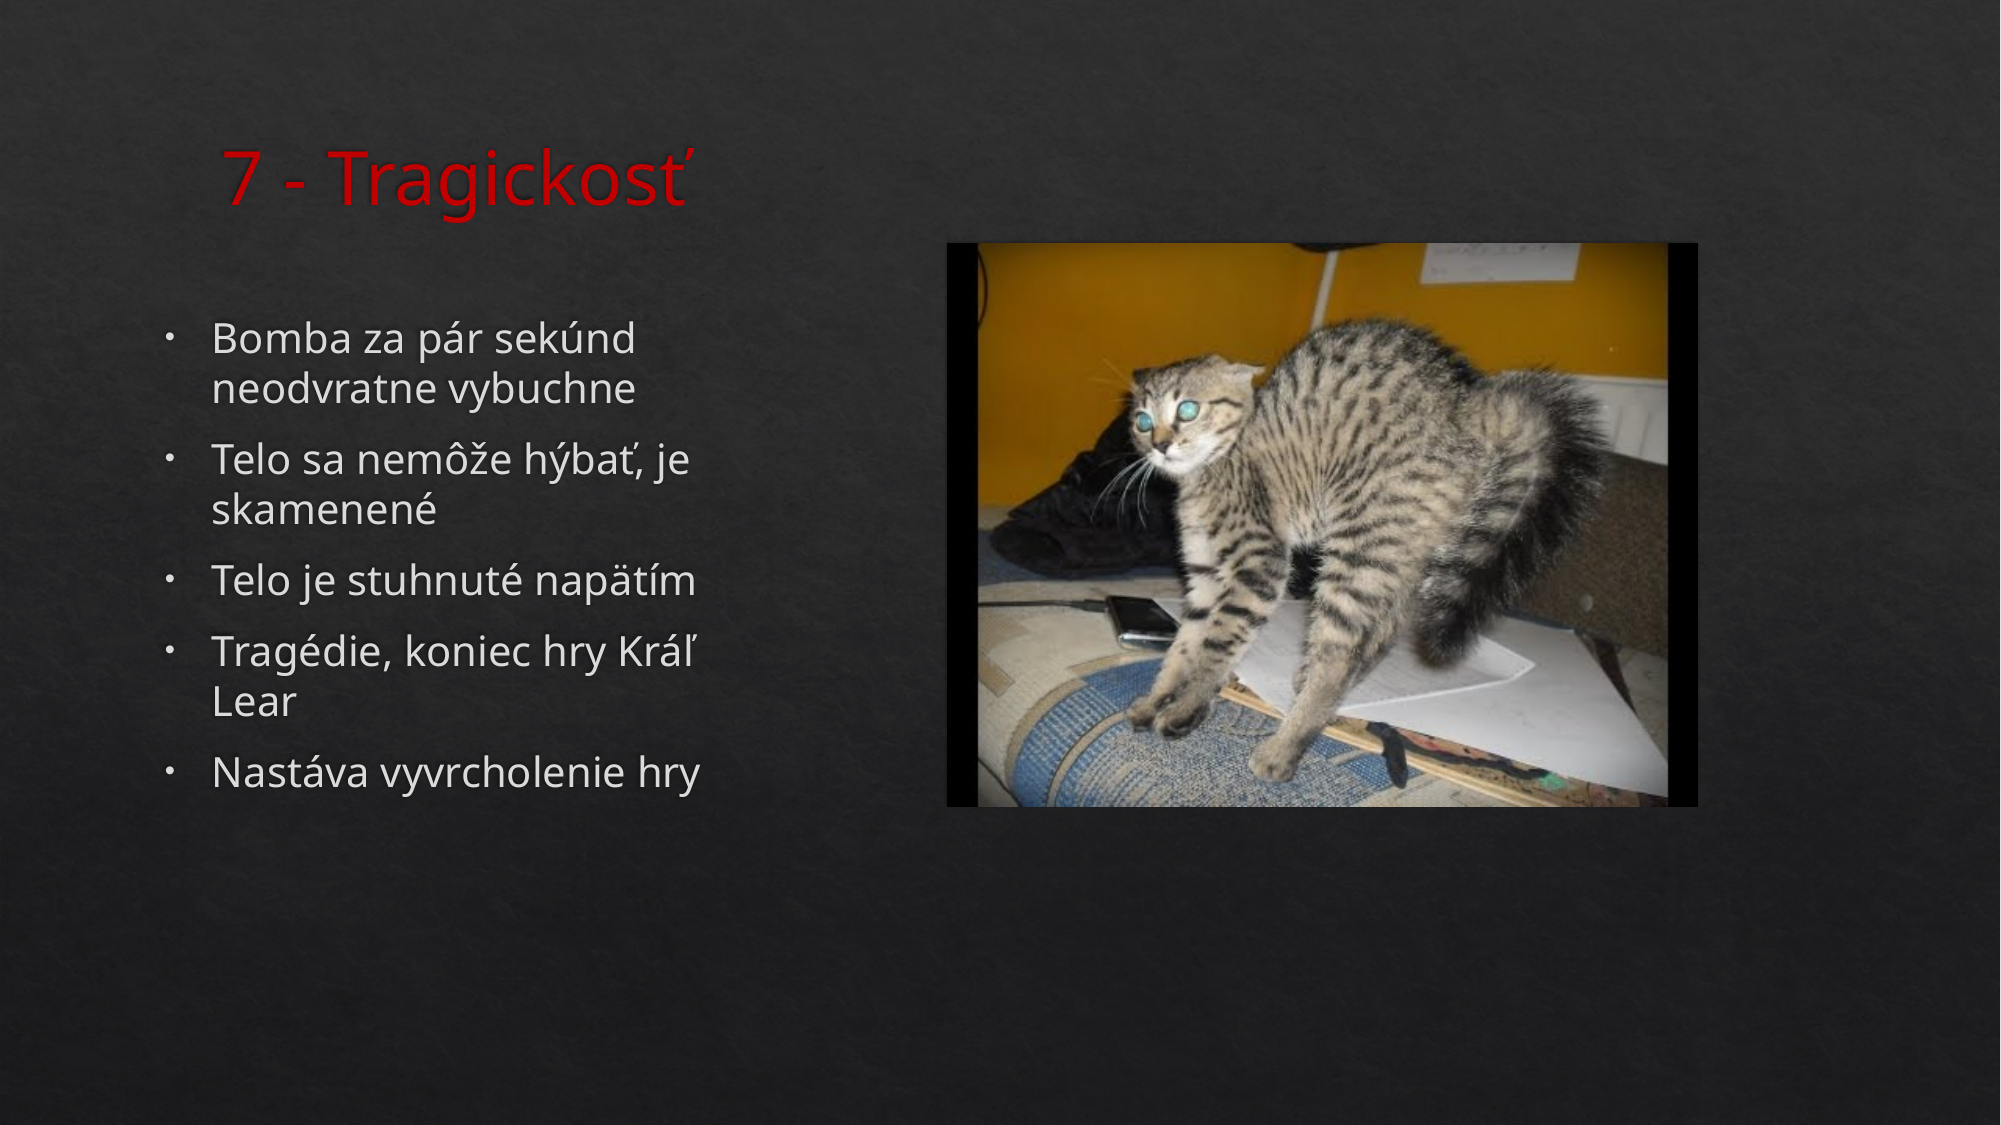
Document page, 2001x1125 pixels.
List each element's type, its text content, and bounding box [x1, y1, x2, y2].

title 7 - Tragickosť [149, 99, 758, 229]
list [947, 243, 1698, 807]
list Bomba za pár sekúnd neodvratne vybuchne Telo sa nemôže hýbať, je skamenené Telo je stuhnuté napätím Tragédie, koniec hry Kráľ Lear Nastáva vyvrcholenie hry [149, 304, 758, 950]
